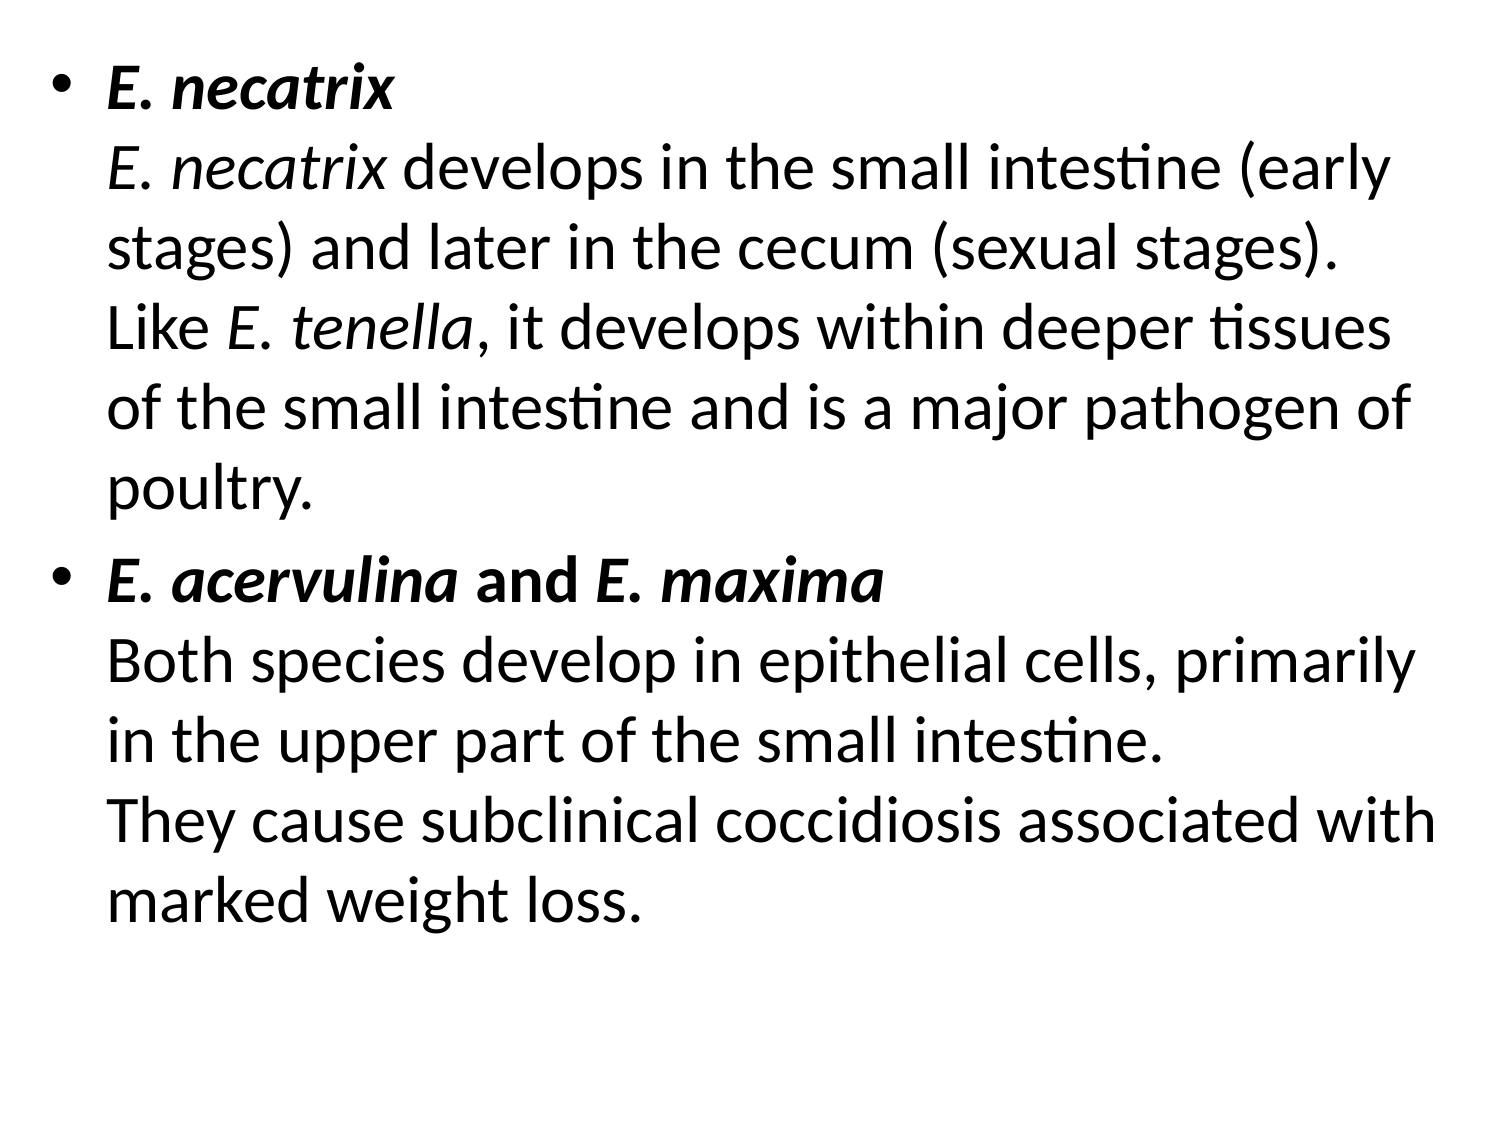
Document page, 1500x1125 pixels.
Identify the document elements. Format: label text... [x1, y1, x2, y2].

list E. necatrix E. necatrix develops in the small intestine (early stages) and later in the cecum (sexual stages). Like E. tenella, it develops within deeper tissues of the small intestine and is a major pathogen of poultry. E. acervulina and E. maxima Both species develop in epithelial cells, primarily in the upper part of the small intestine. They cause subclinical coccidiosis associated with marked weight loss. [35, 35, 1465, 1079]
